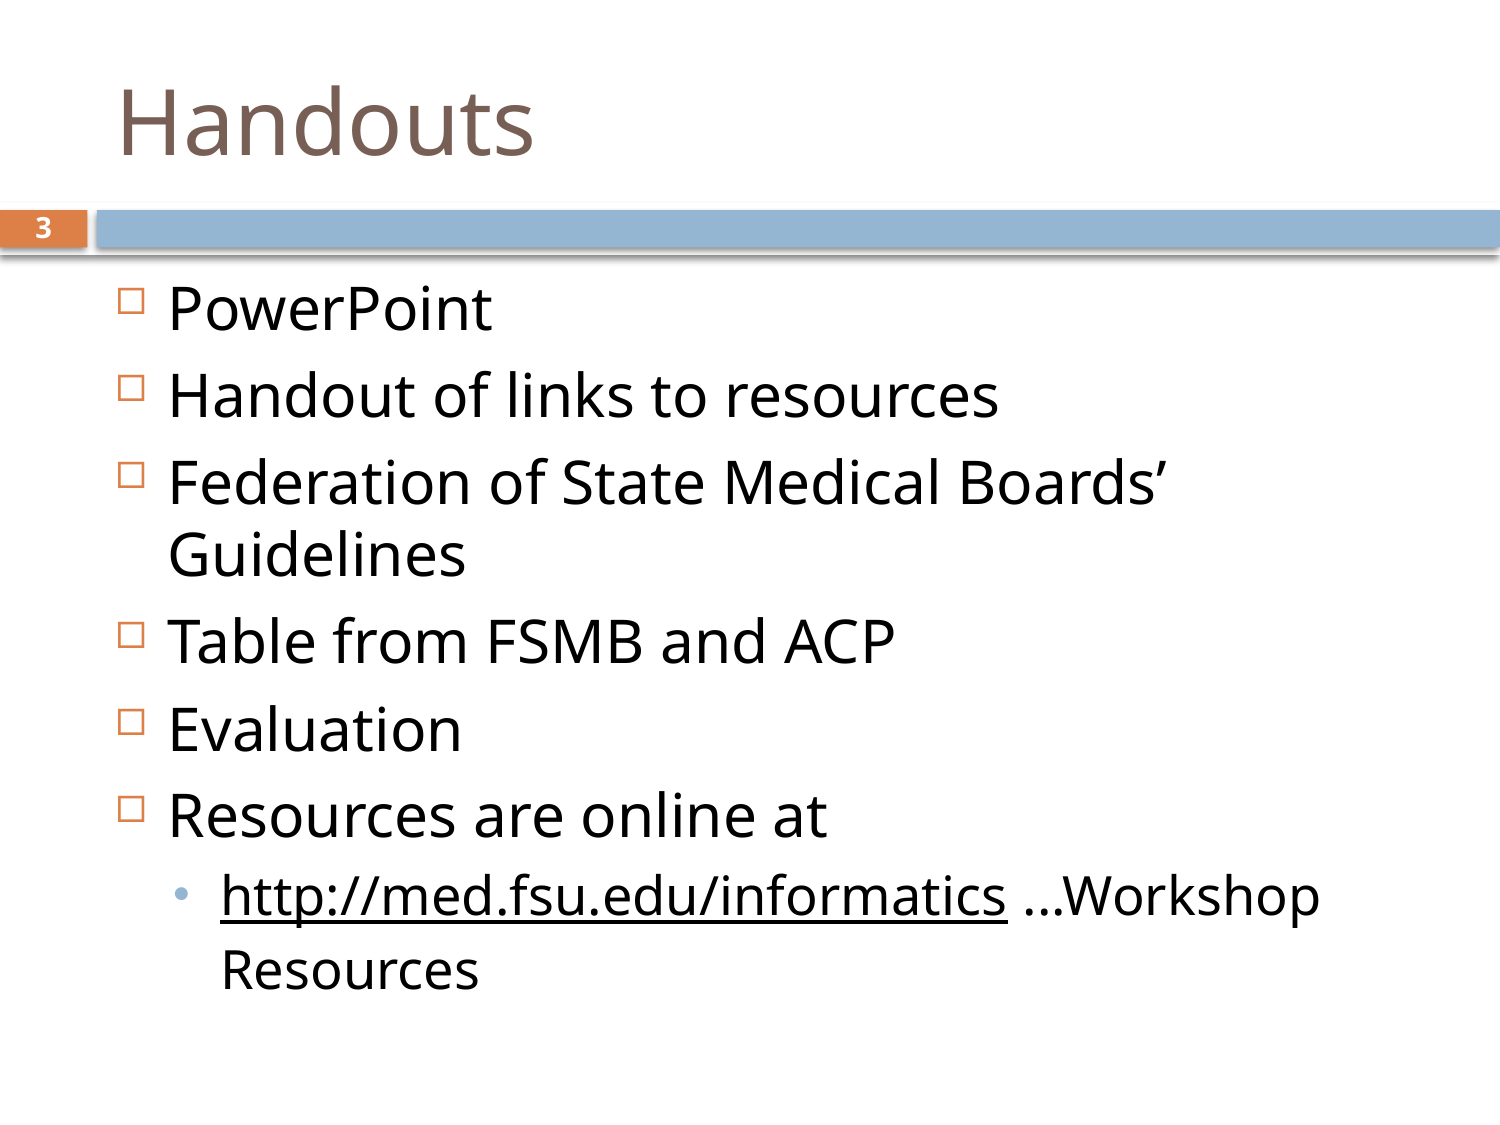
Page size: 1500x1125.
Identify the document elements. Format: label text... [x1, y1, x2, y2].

slide_number 3 [0, 208, 88, 249]
title Handouts [100, 37, 1438, 200]
list PowerPoint Handout of links to resources Federation of State Medical Boards’ Guidelines Table from FSMB and ACP Evaluation Resources are online at http://med.fsu.edu/informatics ...Workshop Resources [100, 262, 1438, 1000]
